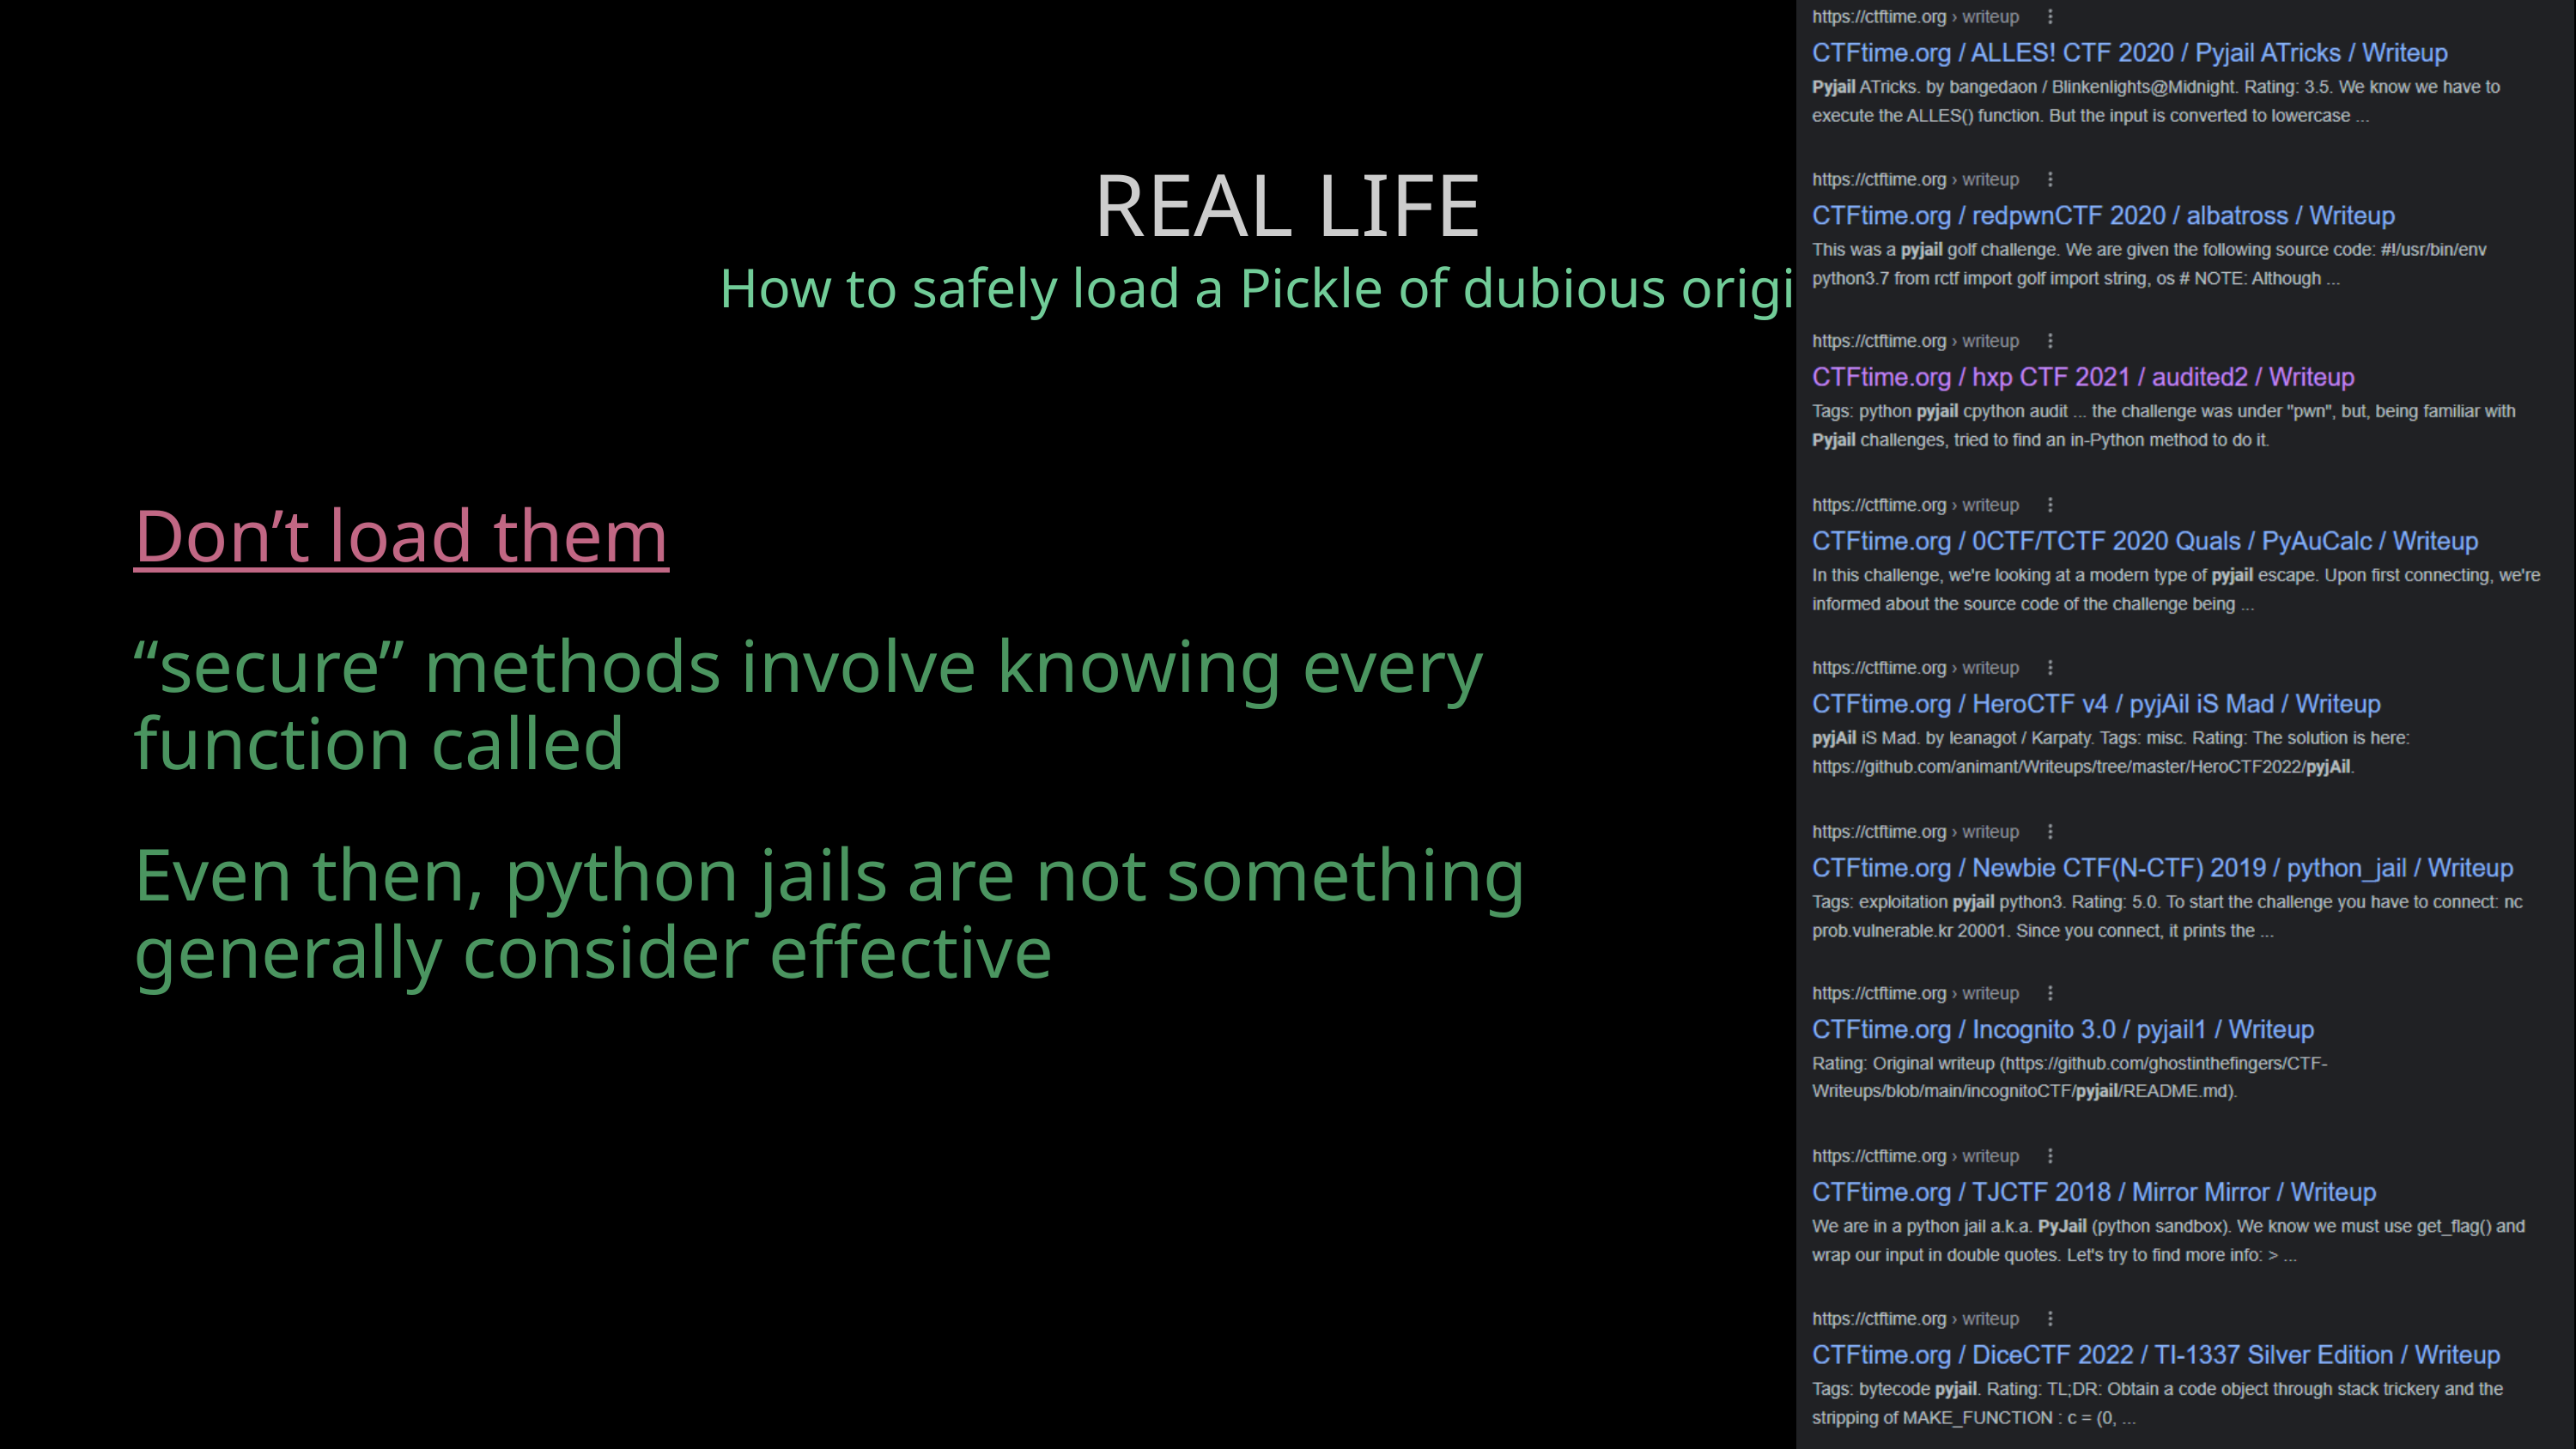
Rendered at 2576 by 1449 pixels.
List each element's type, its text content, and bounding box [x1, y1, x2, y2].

title Real Life [116, 122, 1792, 255]
picture [1796, 0, 2575, 1449]
list How to safely load a Pickle of dubious origins [116, 255, 1792, 379]
list Don’t load them “secure” methods involve knowing every function called Even then, python jails are not something generally consider effective [119, 493, 1759, 1361]
